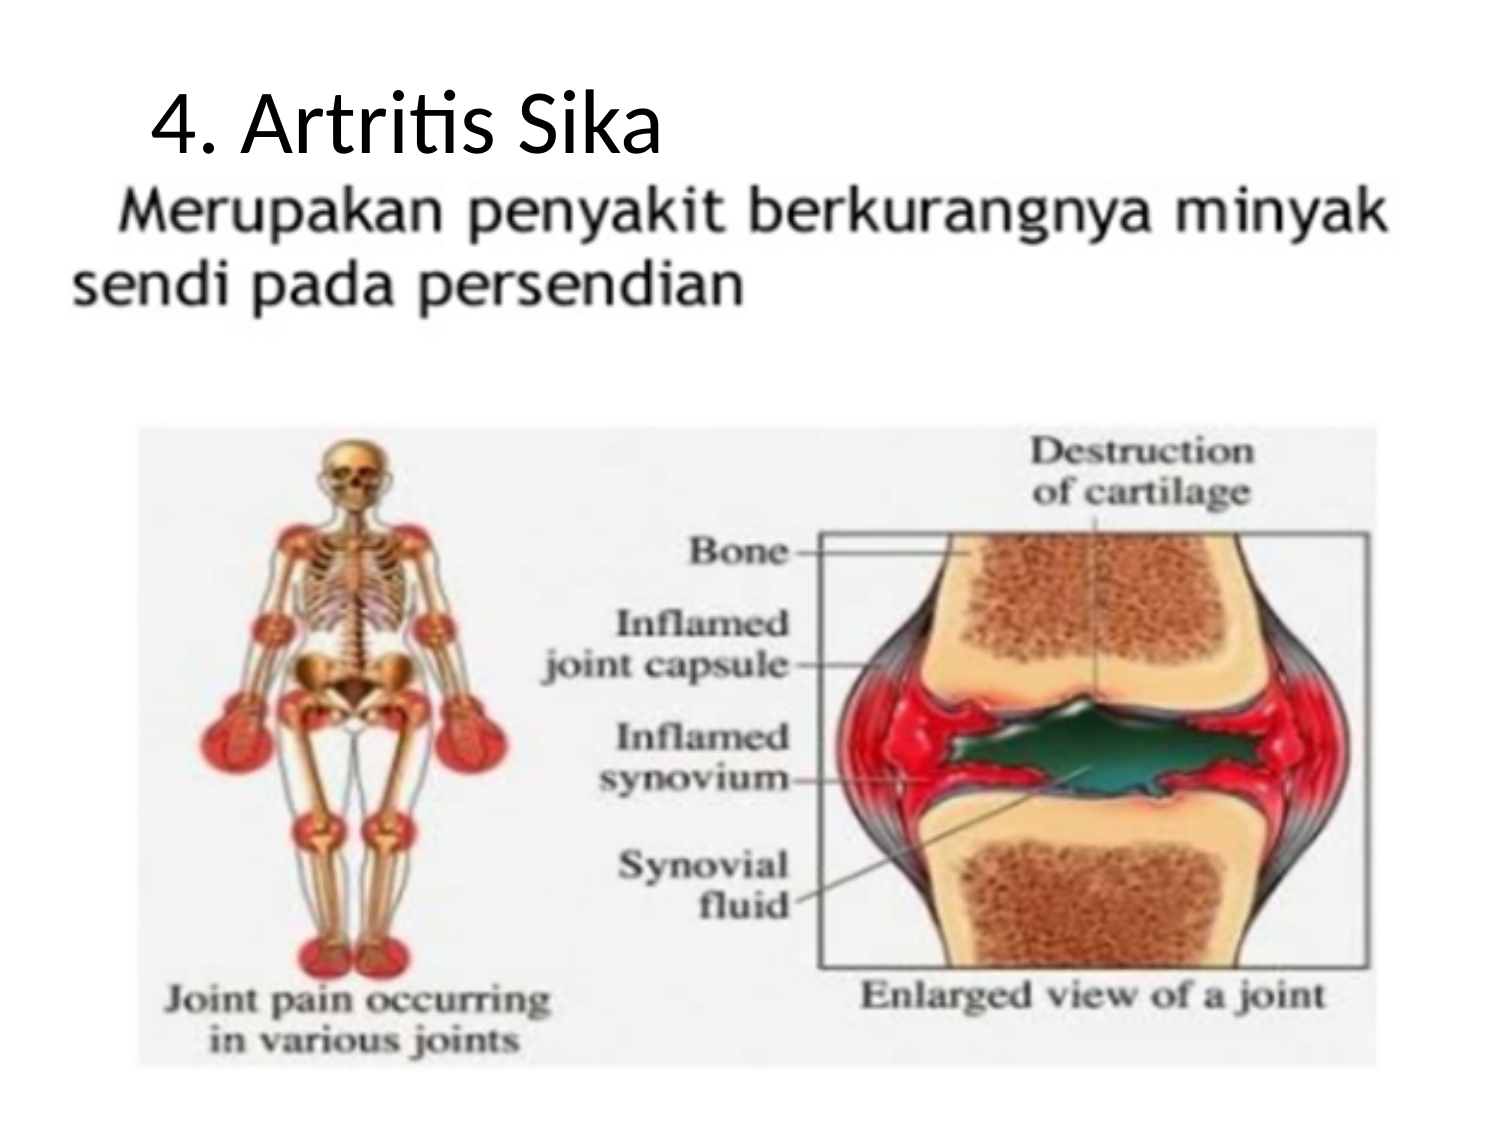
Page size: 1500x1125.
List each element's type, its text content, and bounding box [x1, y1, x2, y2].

picture [64, 164, 1400, 1071]
text_box 4. Artritis Sika [135, 54, 880, 163]
